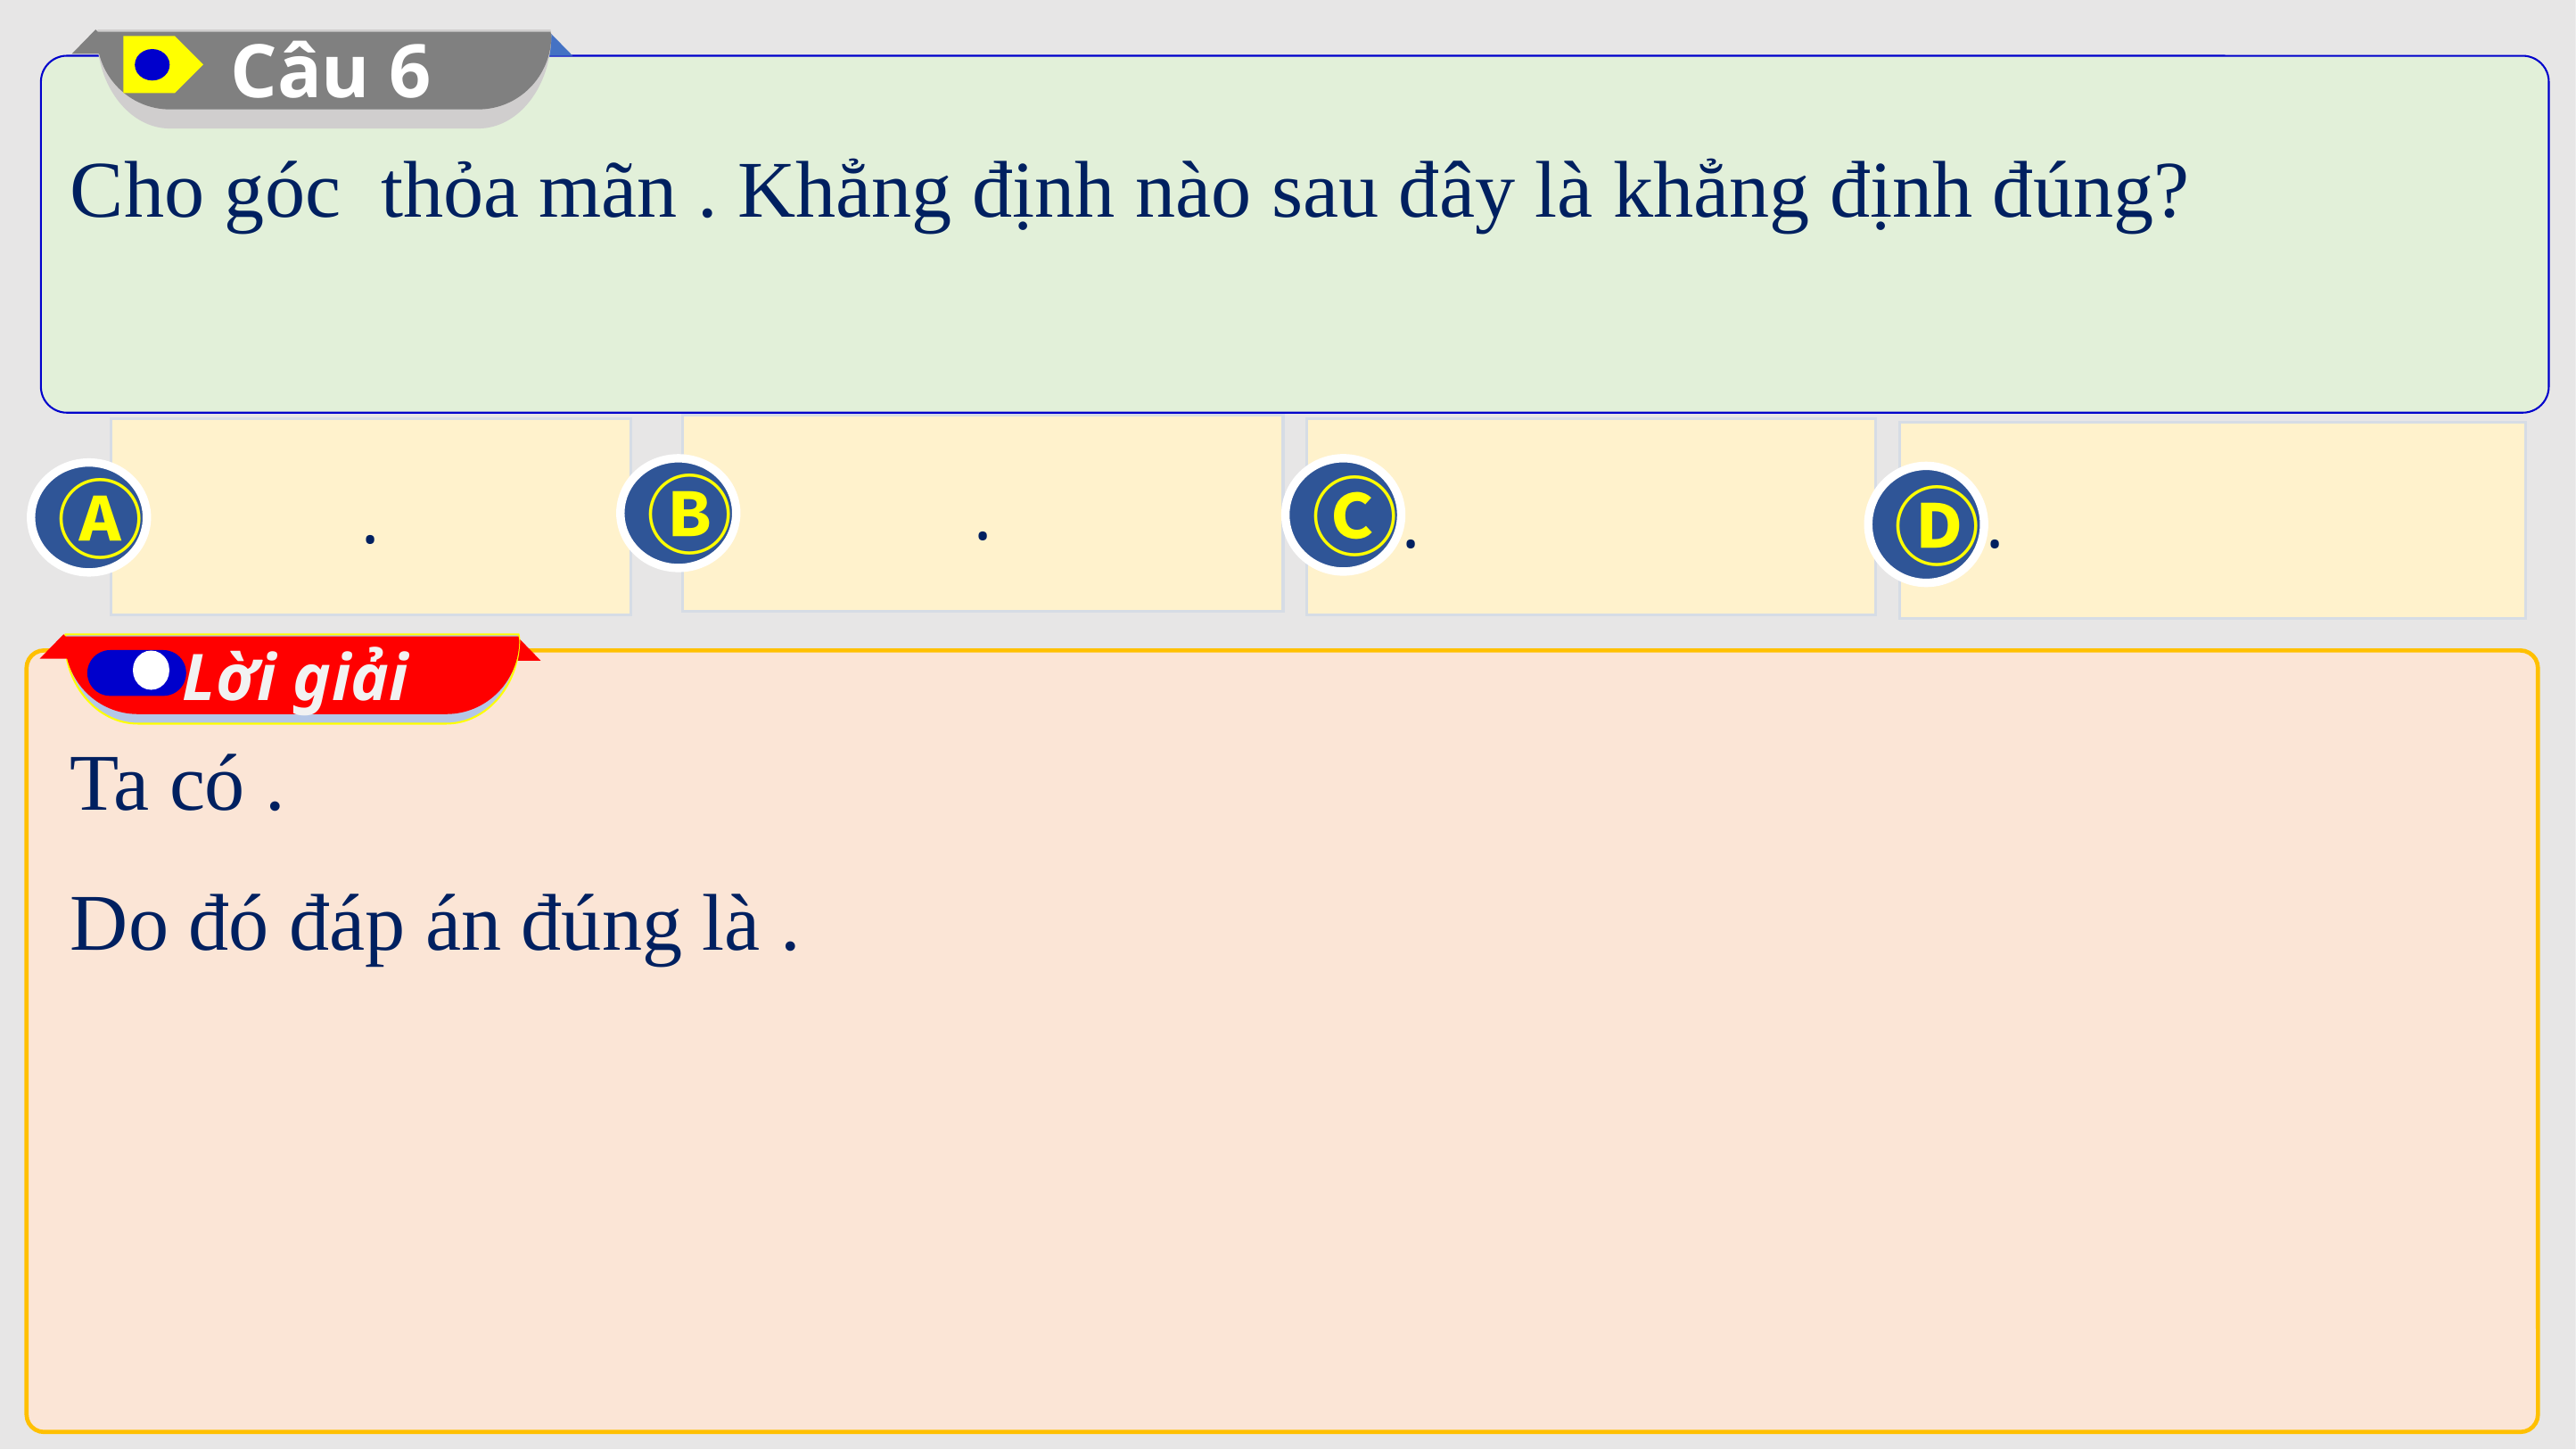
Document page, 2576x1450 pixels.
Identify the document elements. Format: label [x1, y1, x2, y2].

text_box [26, 650, 2539, 1432]
text_box [30, 415, 2536, 619]
text_box [71, 17, 573, 129]
text_box [39, 629, 541, 724]
text_box [40, 55, 2549, 413]
